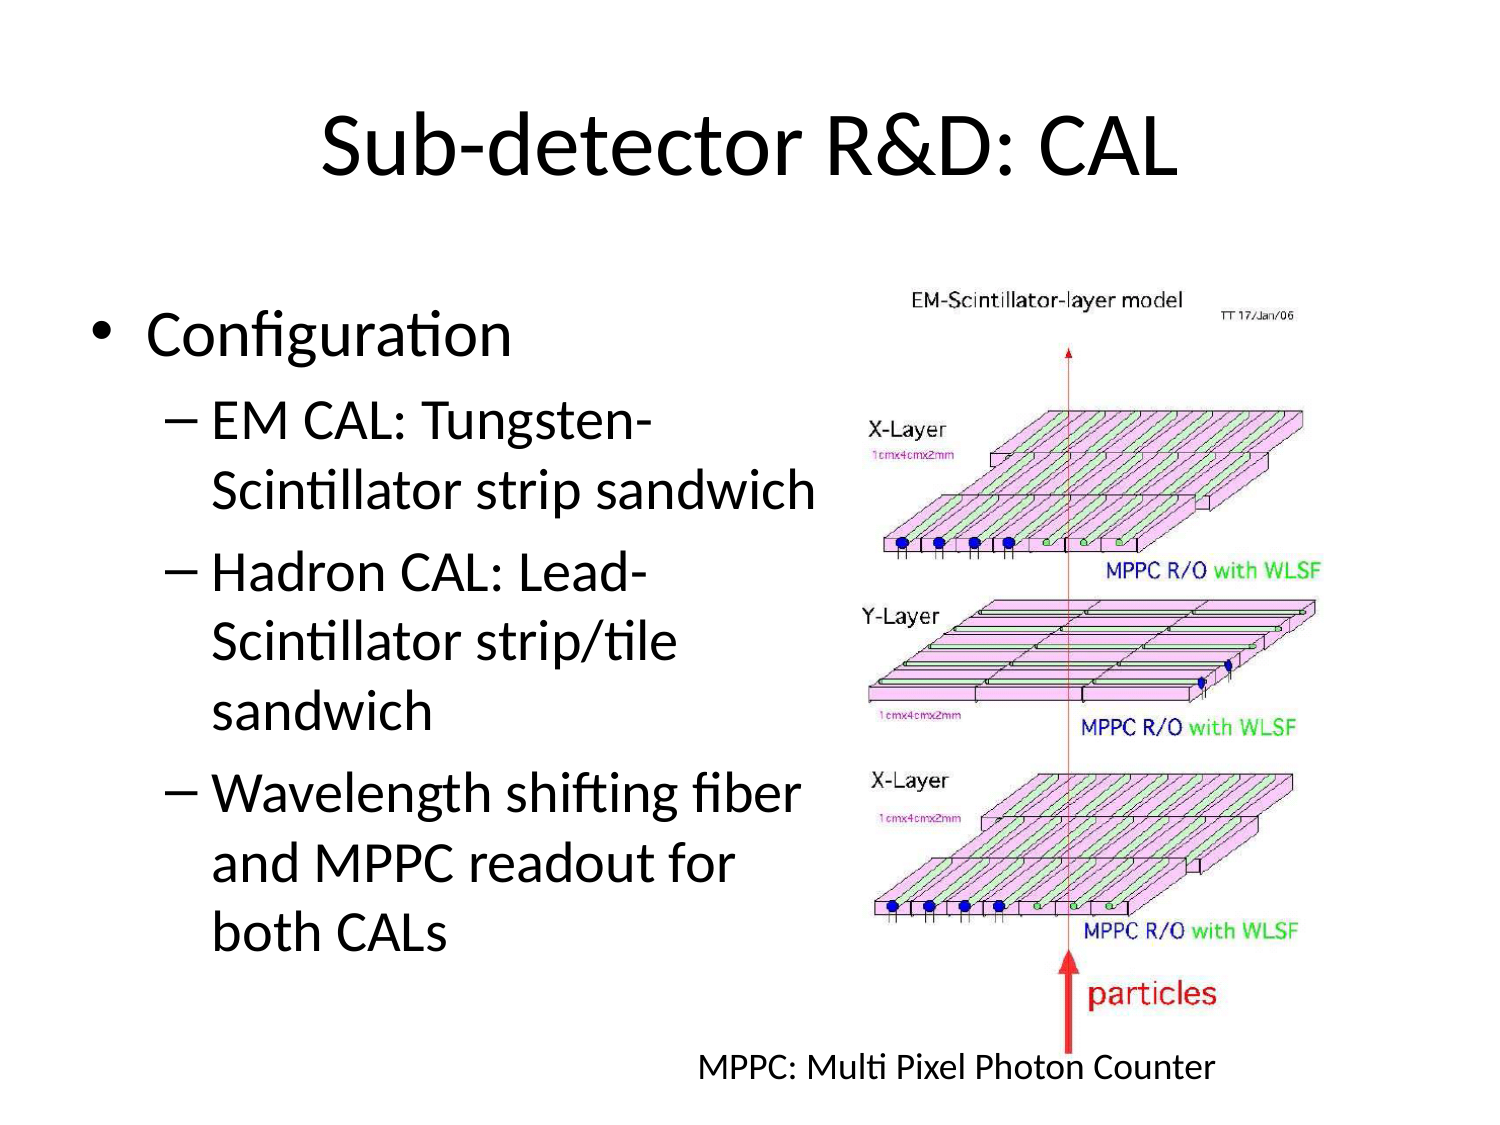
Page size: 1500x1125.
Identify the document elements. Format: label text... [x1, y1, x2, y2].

title Sub-detector R&D: CAL [75, 45, 1425, 233]
text_box MPPC: Multi Pixel Photon Counter [682, 1034, 1232, 1095]
picture [844, 278, 1357, 1074]
list Configuration EM CAL: Tungsten-Scintillator strip sandwich Hadron CAL: Lead-Scintillator strip/tile sandwich Wavelength shifting fiber and MPPC readout for both CALs [75, 282, 833, 1006]
